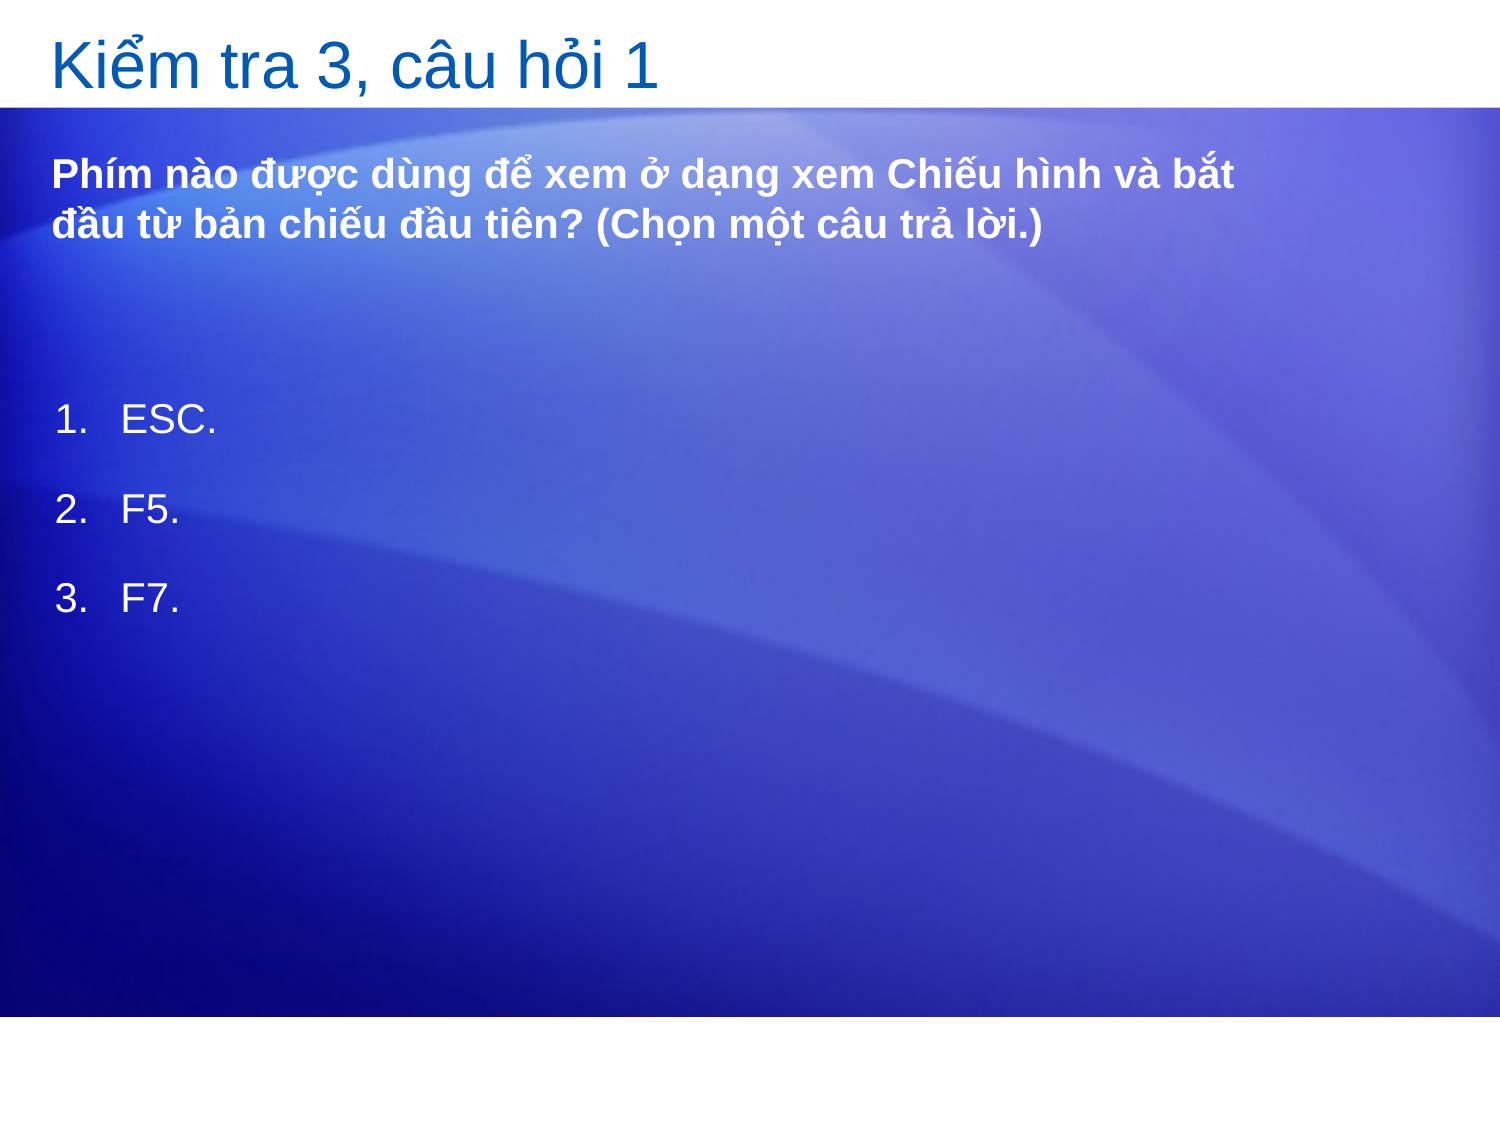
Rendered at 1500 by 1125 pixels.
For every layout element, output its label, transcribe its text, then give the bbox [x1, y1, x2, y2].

text_box ESC. F5. F7. [39, 384, 1291, 894]
title Kiểm tra 3, câu hỏi 1 [34, 11, 1386, 113]
list Phím nào được dùng để xem ở dạng xem Chiếu hình và bắt đầu từ bản chiếu đầu tiên? (Chọn một câu trả lời.) [36, 139, 1298, 335]
picture [0, 108, 1500, 1017]
